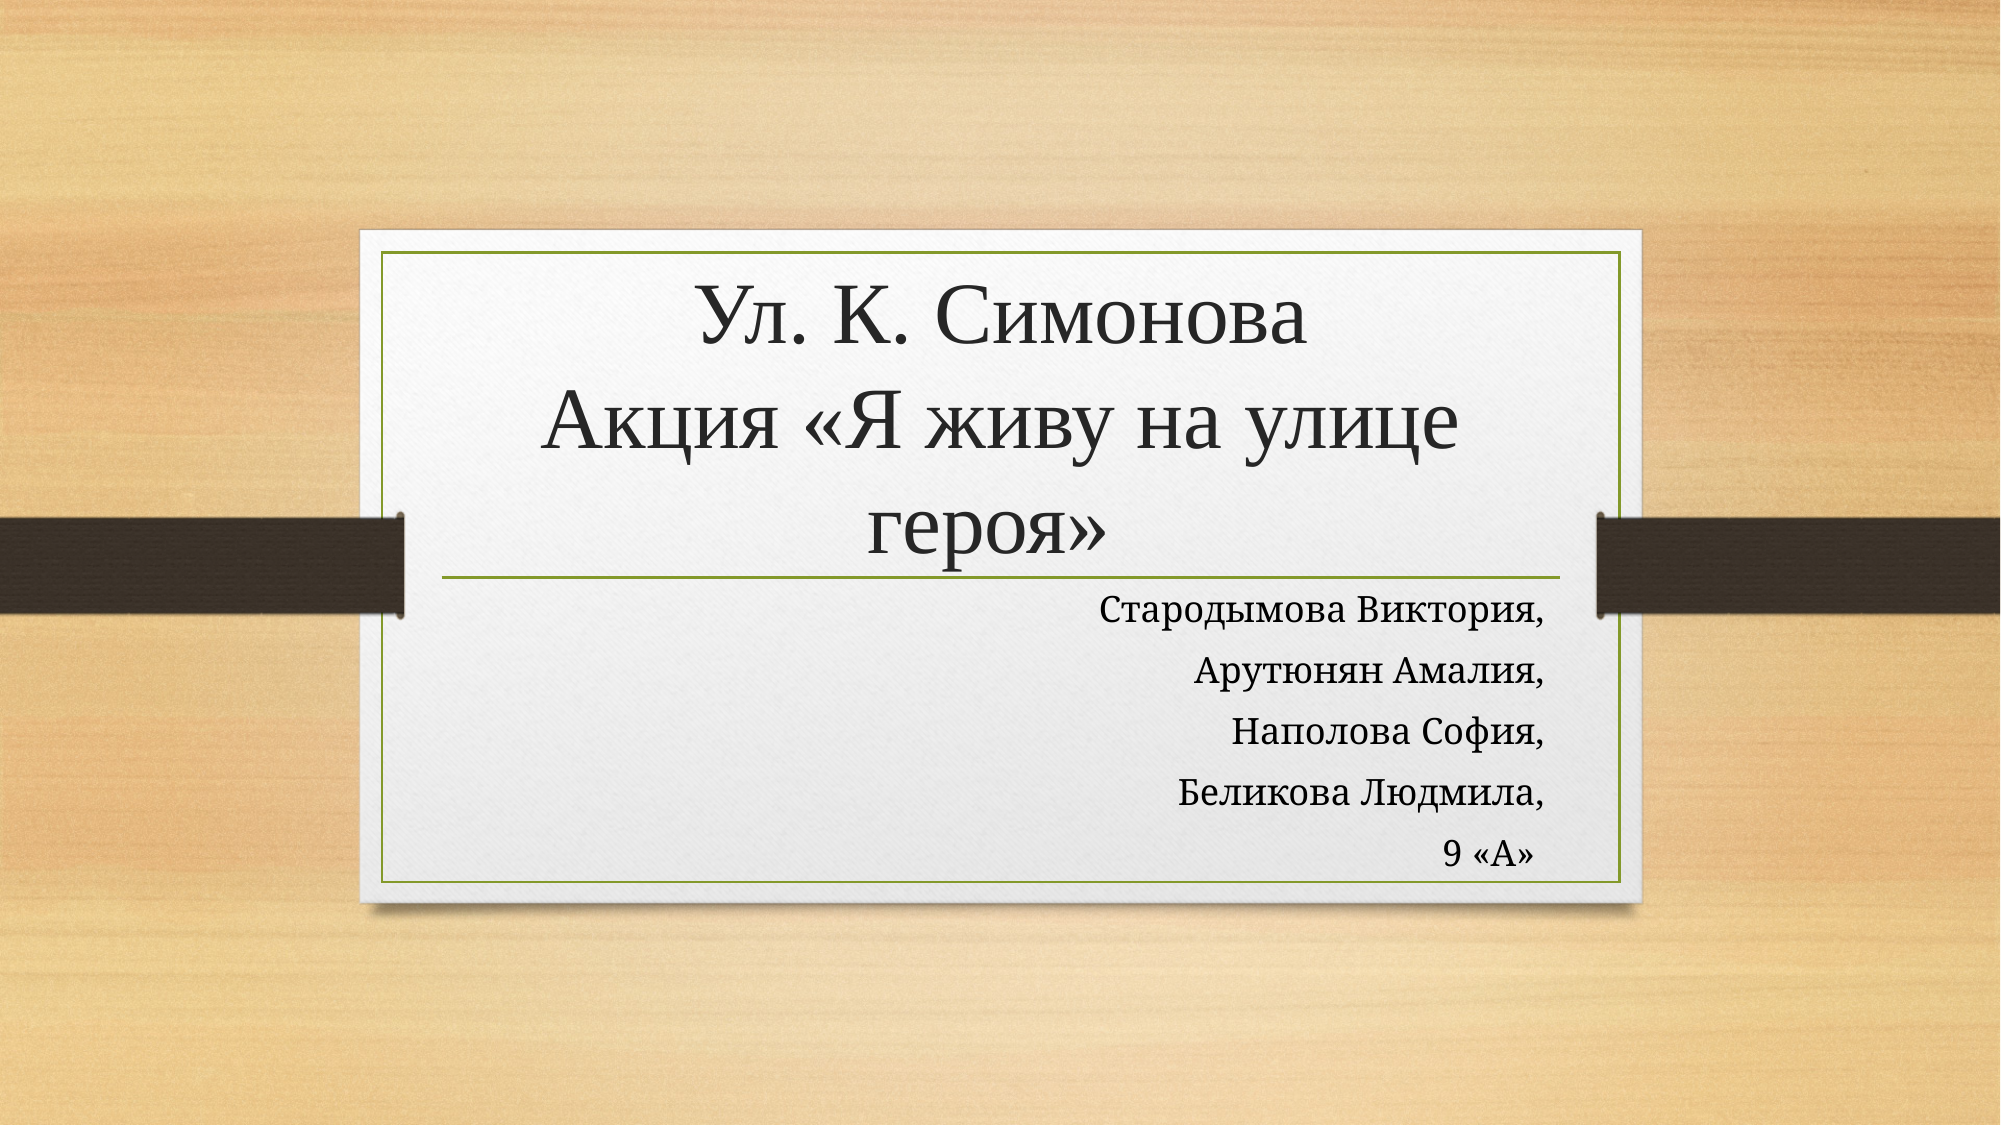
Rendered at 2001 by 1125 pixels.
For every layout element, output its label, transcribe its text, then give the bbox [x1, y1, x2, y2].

subtitle Стародымова Виктория, Арутюнян Амалия, Наполова София, Беликова Людмила, 9 «А» [441, 578, 1560, 883]
title Ул. К. Симонова Акция «Я живу на улице героя» [416, 289, 1586, 579]
picture [0, 0, 2001, 1125]
